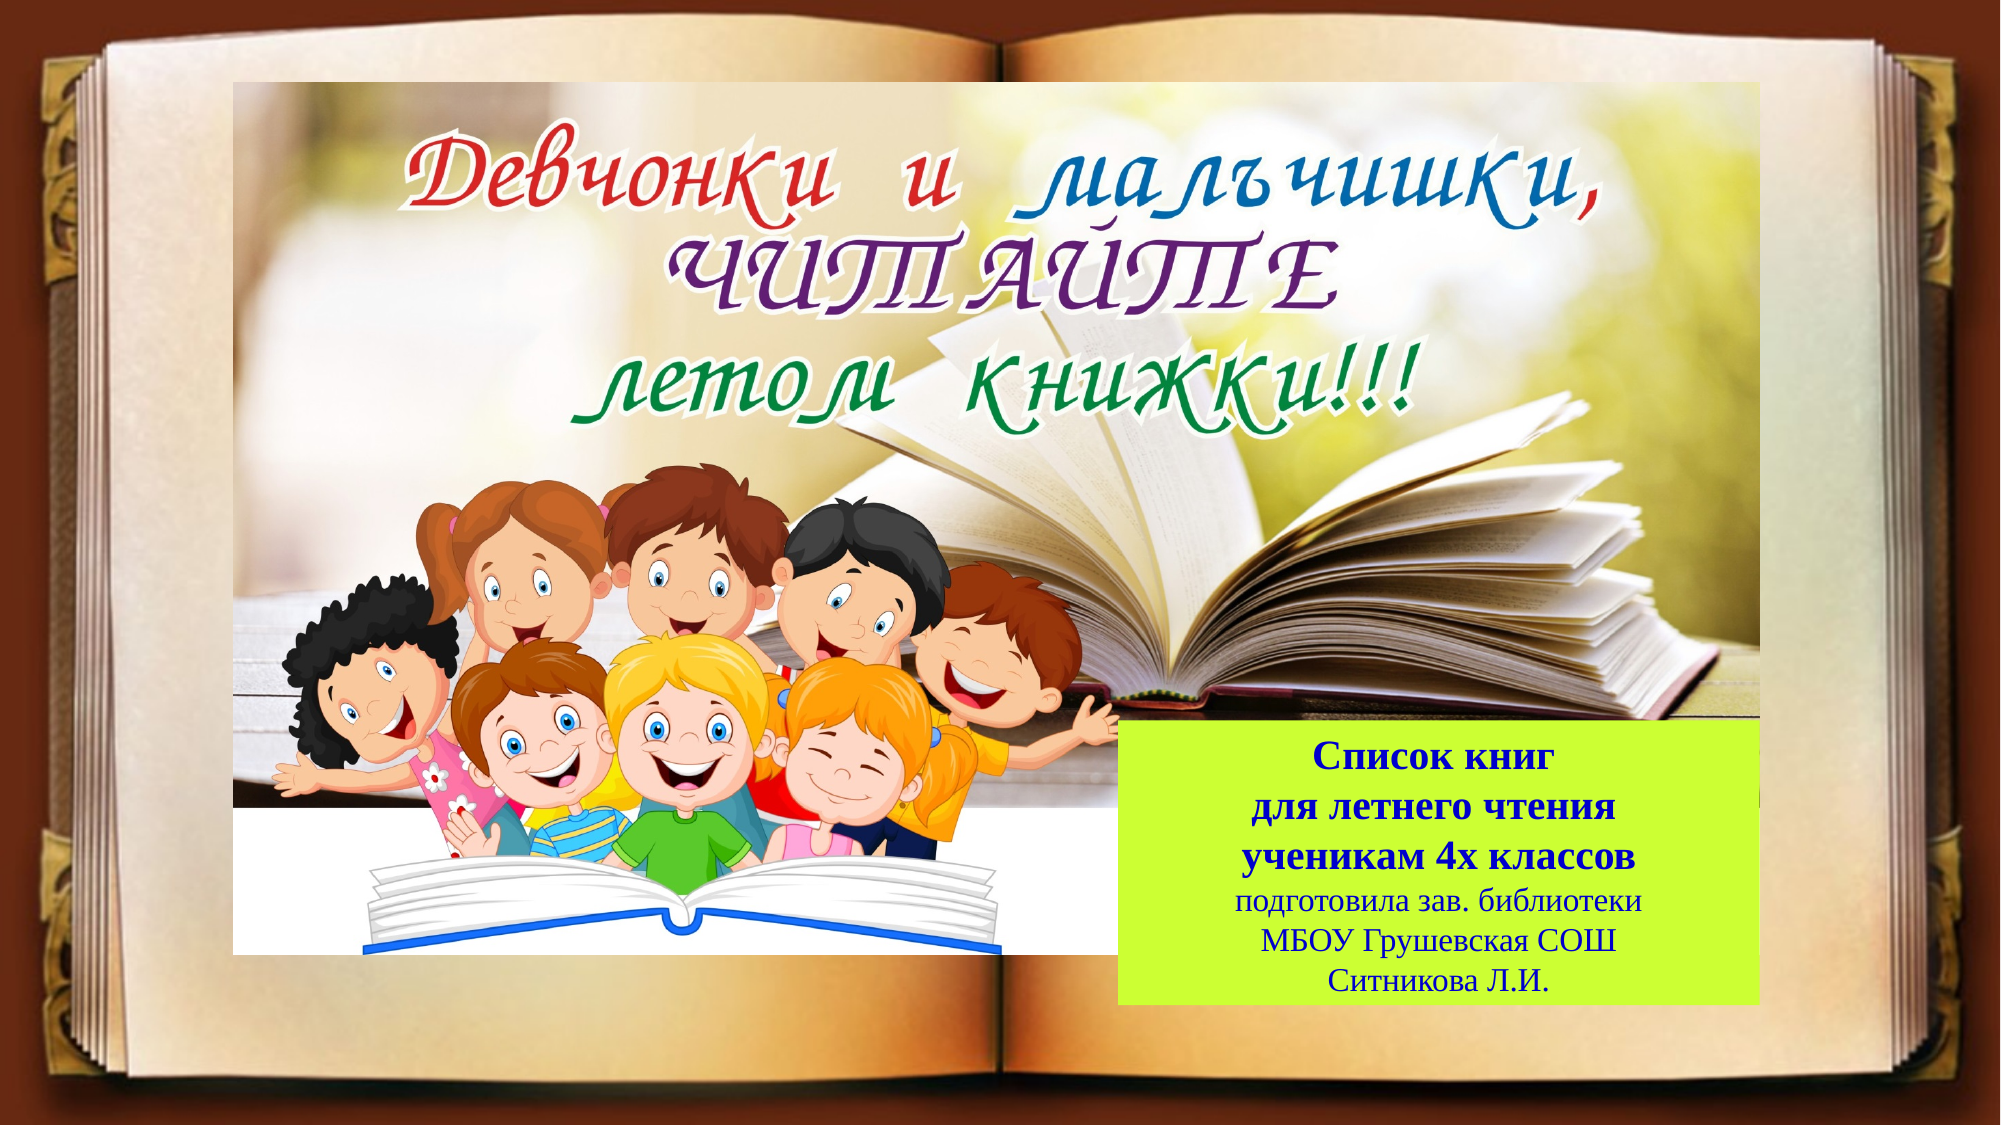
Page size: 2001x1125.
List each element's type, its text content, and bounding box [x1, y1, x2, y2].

picture [0, 0, 2001, 1125]
text_box Список книг для летнего чтения ученикам 4х классов подготовила зав. библиотеки МБОУ Грушевская СОШ Ситникова Л.И. [1118, 955, 1760, 1006]
